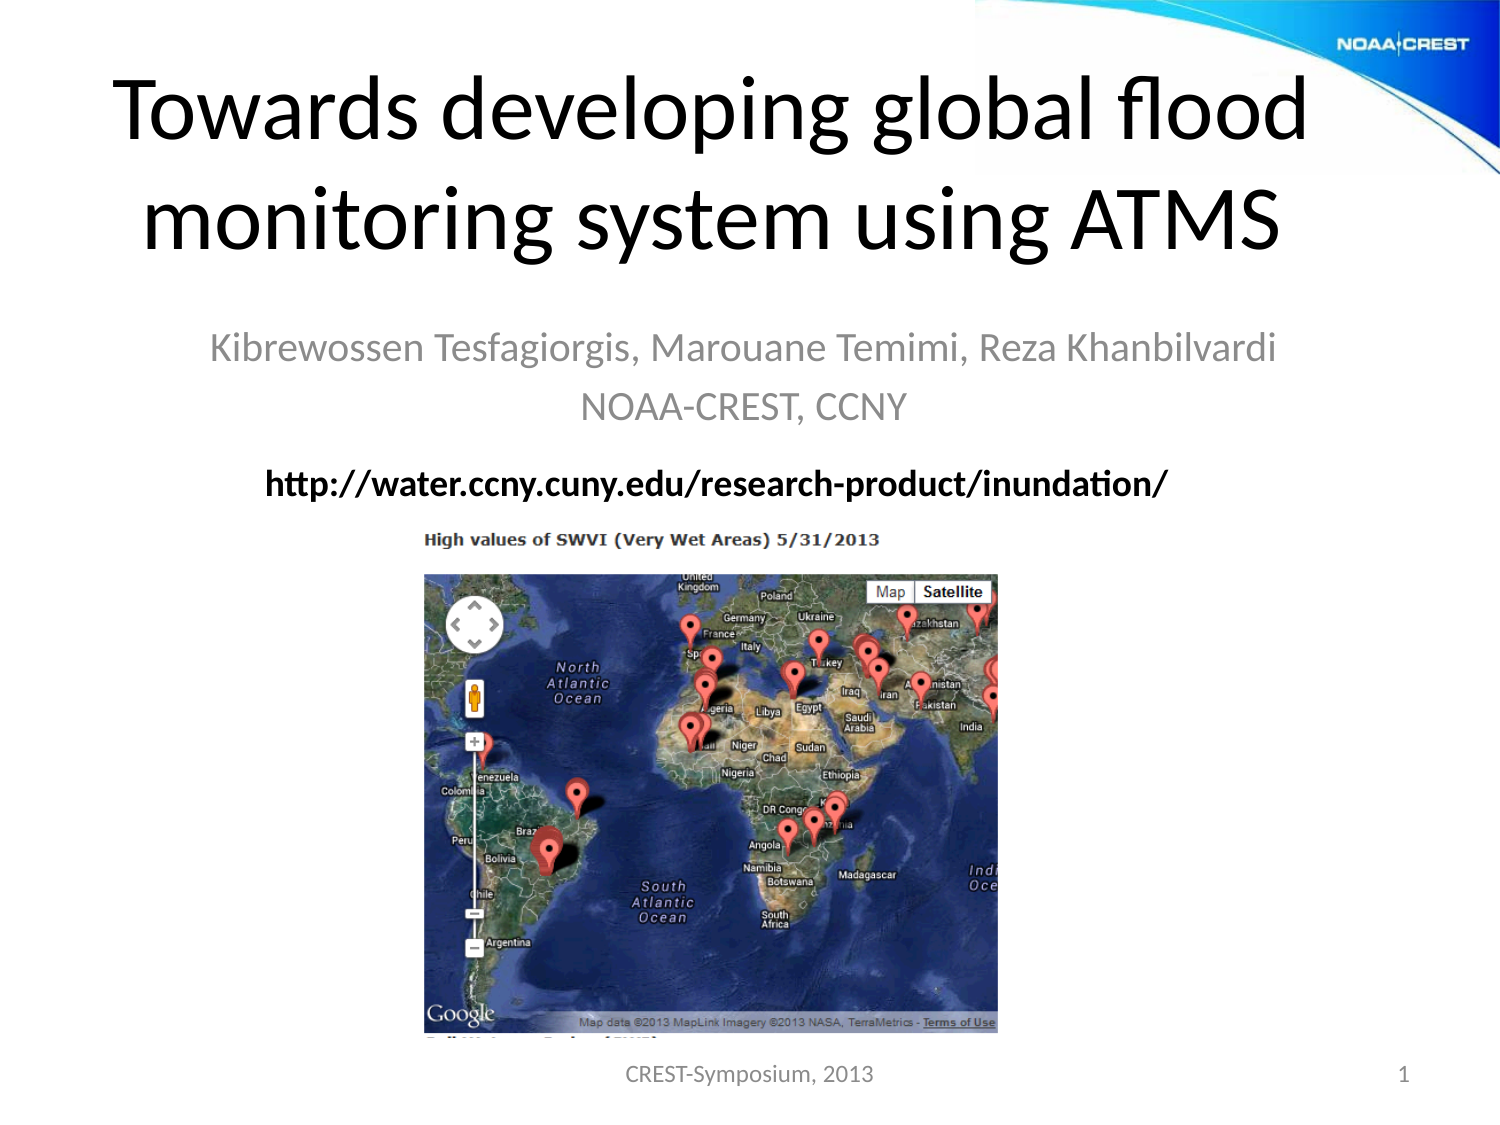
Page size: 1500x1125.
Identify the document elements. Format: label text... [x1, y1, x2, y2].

text_box http://water.ccny.cuny.edu/research-product/inundation/ [249, 451, 1500, 512]
subtitle Kibrewossen Tesfagiorgis, Marouane Temimi, Reza Khanbilvardi NOAA-CREST, CCNY [62, 312, 1425, 600]
title Towards developing global flood monitoring system using ATMS [75, 36, 1350, 279]
footer CREST-Symposium, 2013 [512, 1046, 988, 1103]
picture [974, 0, 1500, 176]
picture [418, 513, 1051, 1038]
slide_number 1 [1074, 1042, 1425, 1103]
